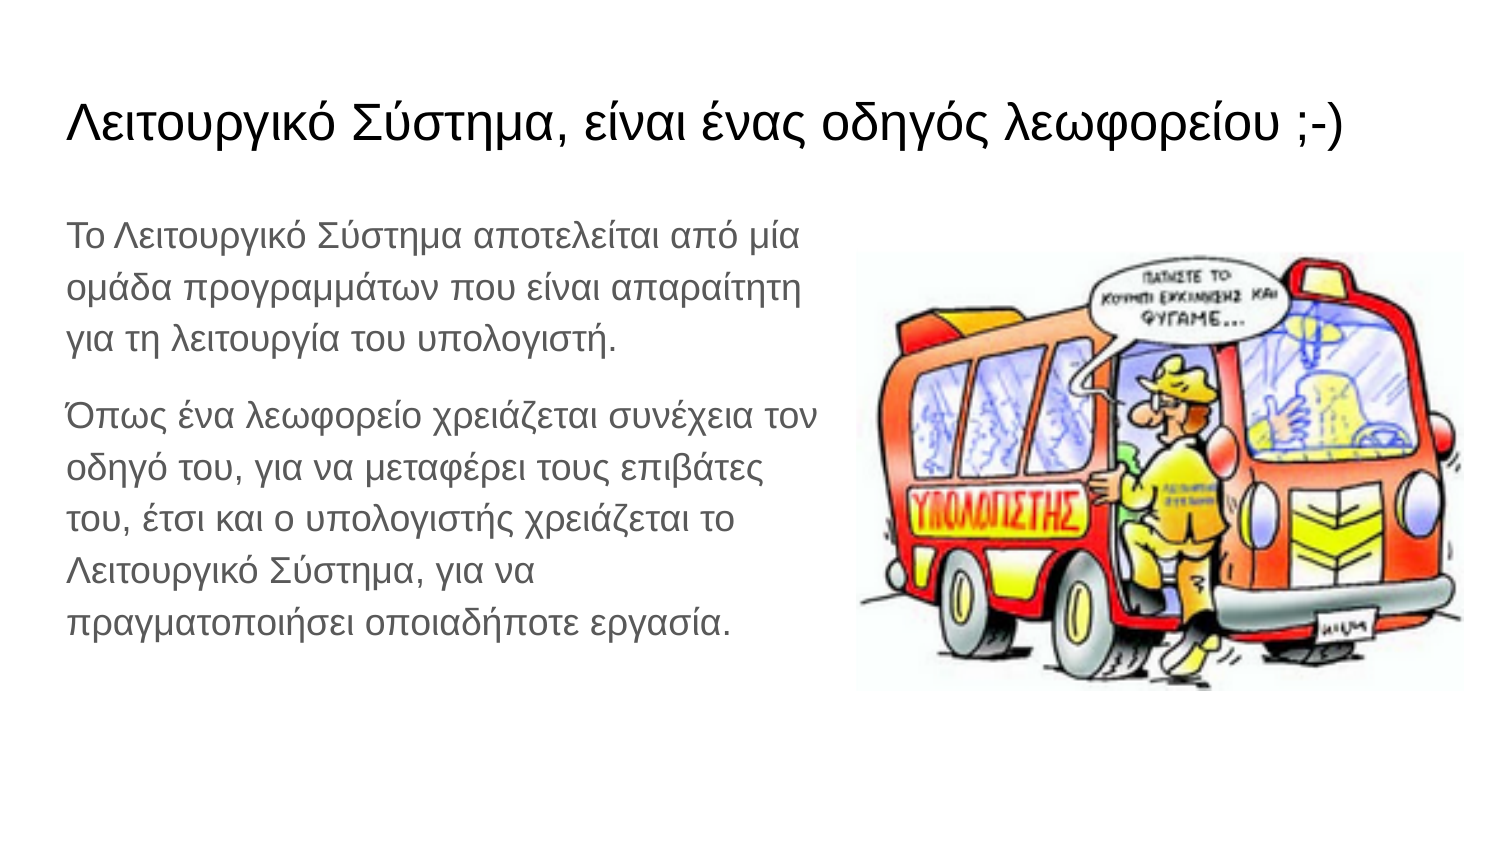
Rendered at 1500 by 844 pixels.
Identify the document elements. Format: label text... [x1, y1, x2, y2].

picture [856, 248, 1464, 691]
title Λειτουργικό Σύστημα, είναι ένας οδηγός λεωφορείου ;-) [51, 72, 1449, 167]
list Το Λειτουργικό Σύστημα αποτελείται από μία ομάδα προγραμμάτων που είναι απαραίτητη για τη λειτουργία του υπολογιστή. Όπως ένα λεωφορείο χρειάζεται συνέχεια τον οδηγό του, για να μεταφέρει τους επιβάτες του, έτσι και ο υπολογιστής χρειάζεται το Λειτουργικό Σύστημα, για να πραγματοποιήσει οποιαδήποτε εργασία. [51, 189, 842, 750]
